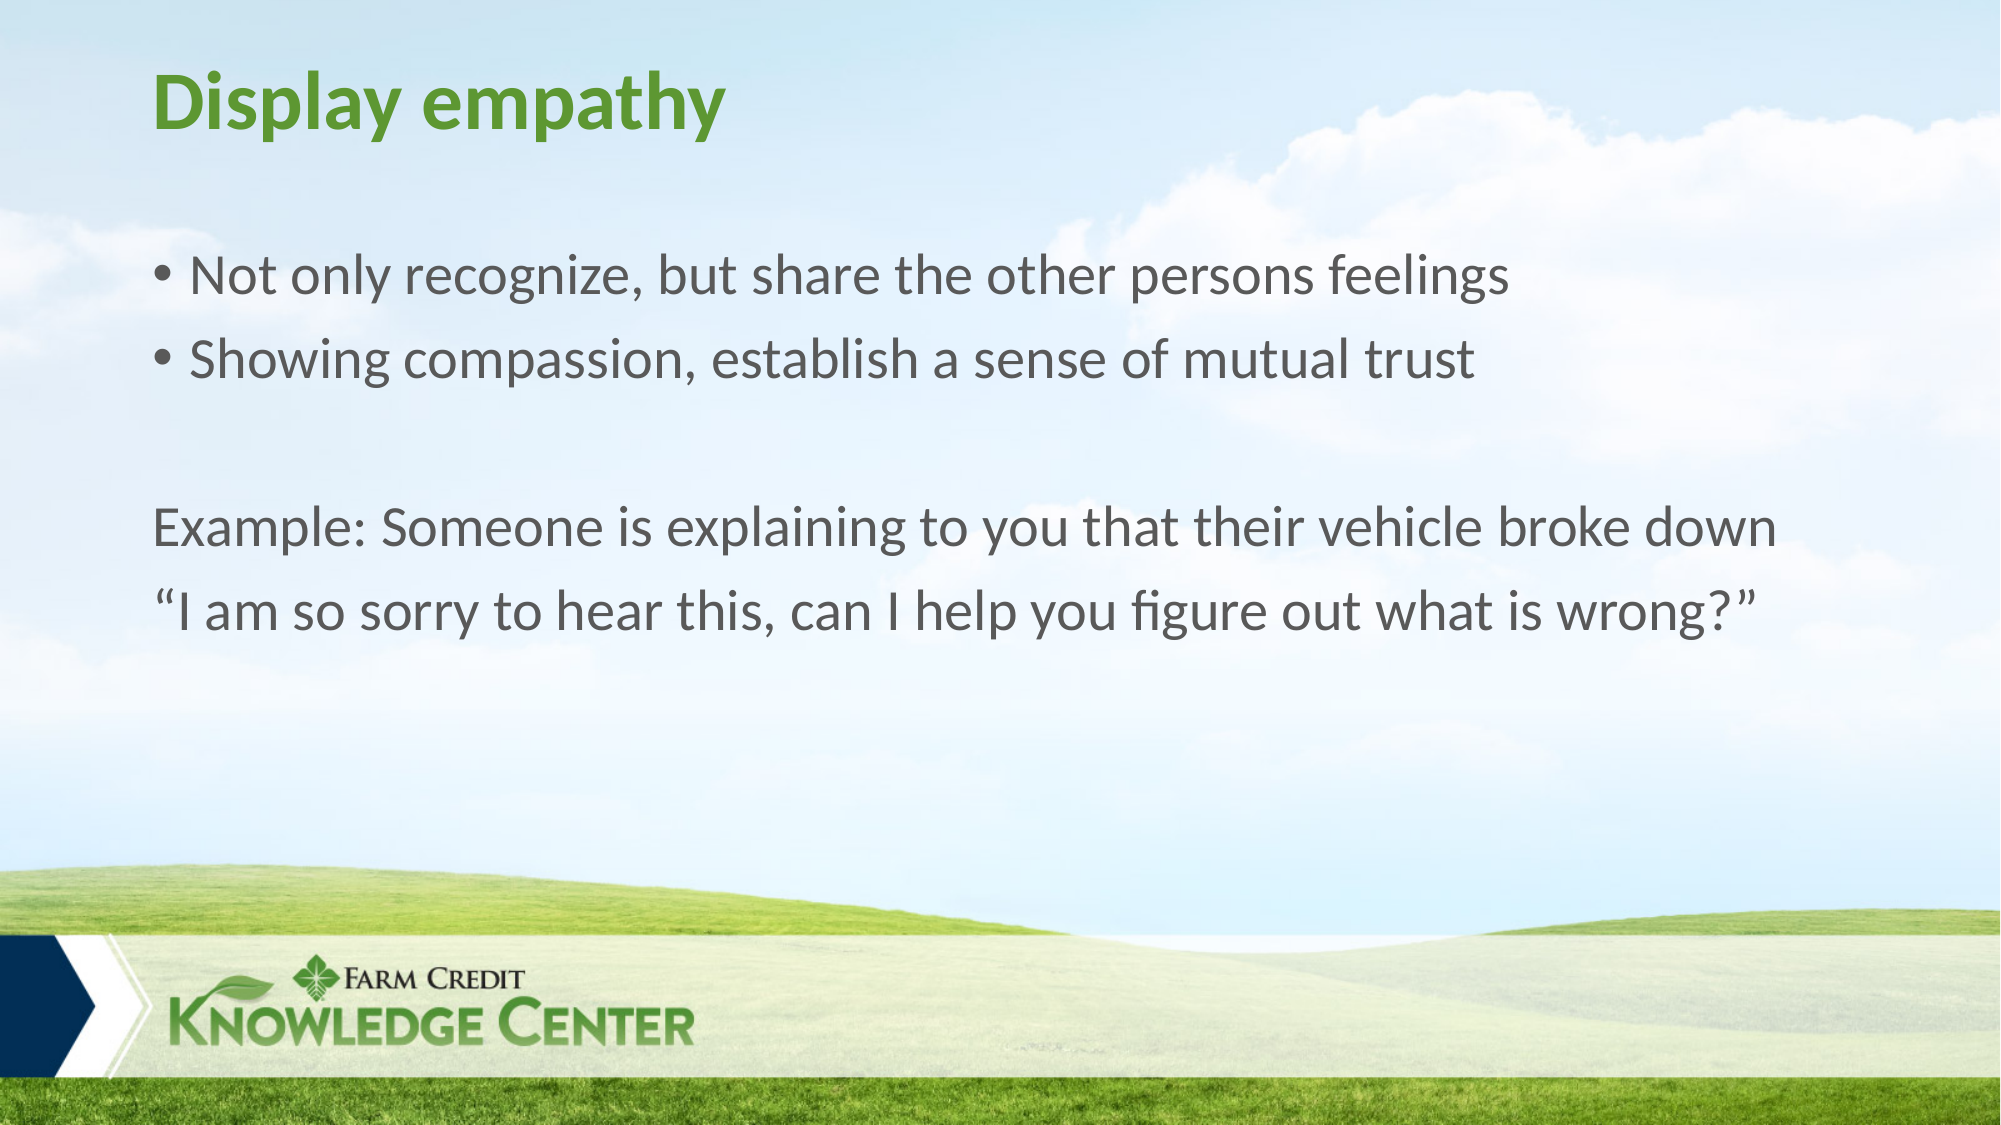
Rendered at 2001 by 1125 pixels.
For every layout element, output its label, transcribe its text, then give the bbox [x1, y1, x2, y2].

title Display empathy [137, 59, 1863, 237]
list Not only recognize, but share the other persons feelings Showing compassion, establish a sense of mutual trust Example: Someone is explaining to you that their vehicle broke down “I am so sorry to hear this, can I help you figure out what is wrong?” [137, 237, 1863, 952]
picture [0, 0, 2001, 1125]
